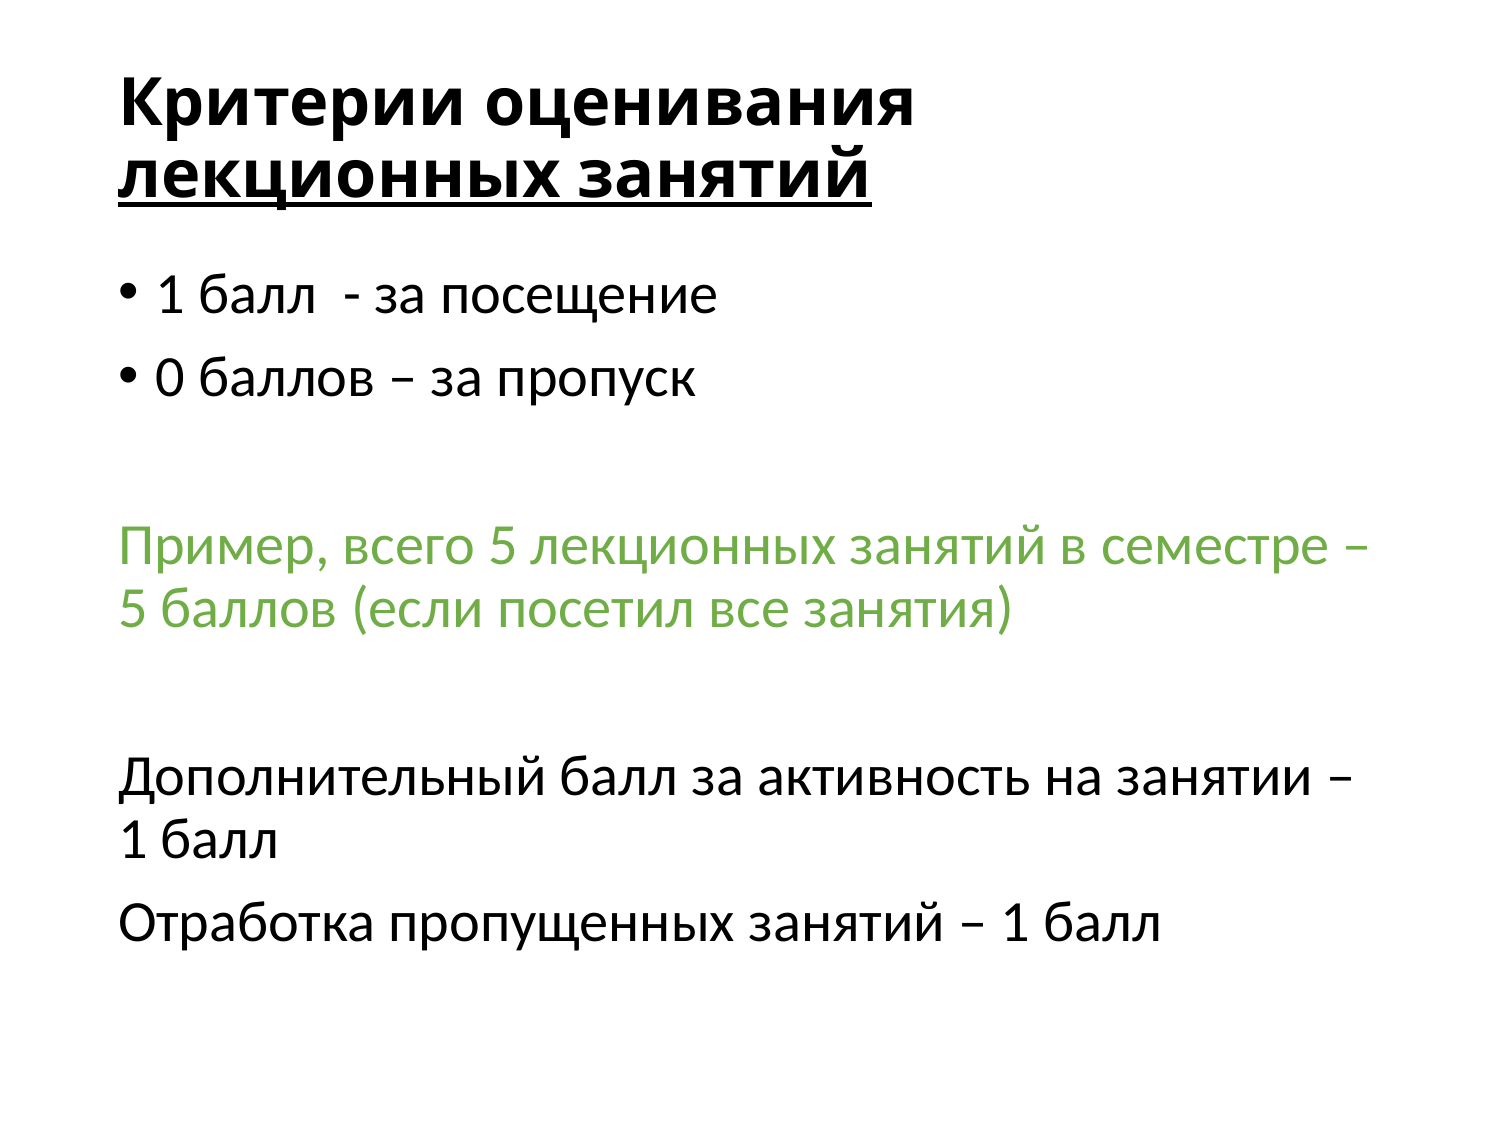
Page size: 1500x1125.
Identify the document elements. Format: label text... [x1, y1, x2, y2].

title Критерии оценивания лекционных занятий [103, 59, 1376, 220]
list 1 балл - за посещение 0 баллов – за пропуск Пример, всего 5 лекционных занятий в семестре – 5 баллов (если посетил все занятия) Дополнительный балл за активность на занятии – 1 балл Отработка пропущенных занятий – 1 балл [103, 255, 1397, 970]
